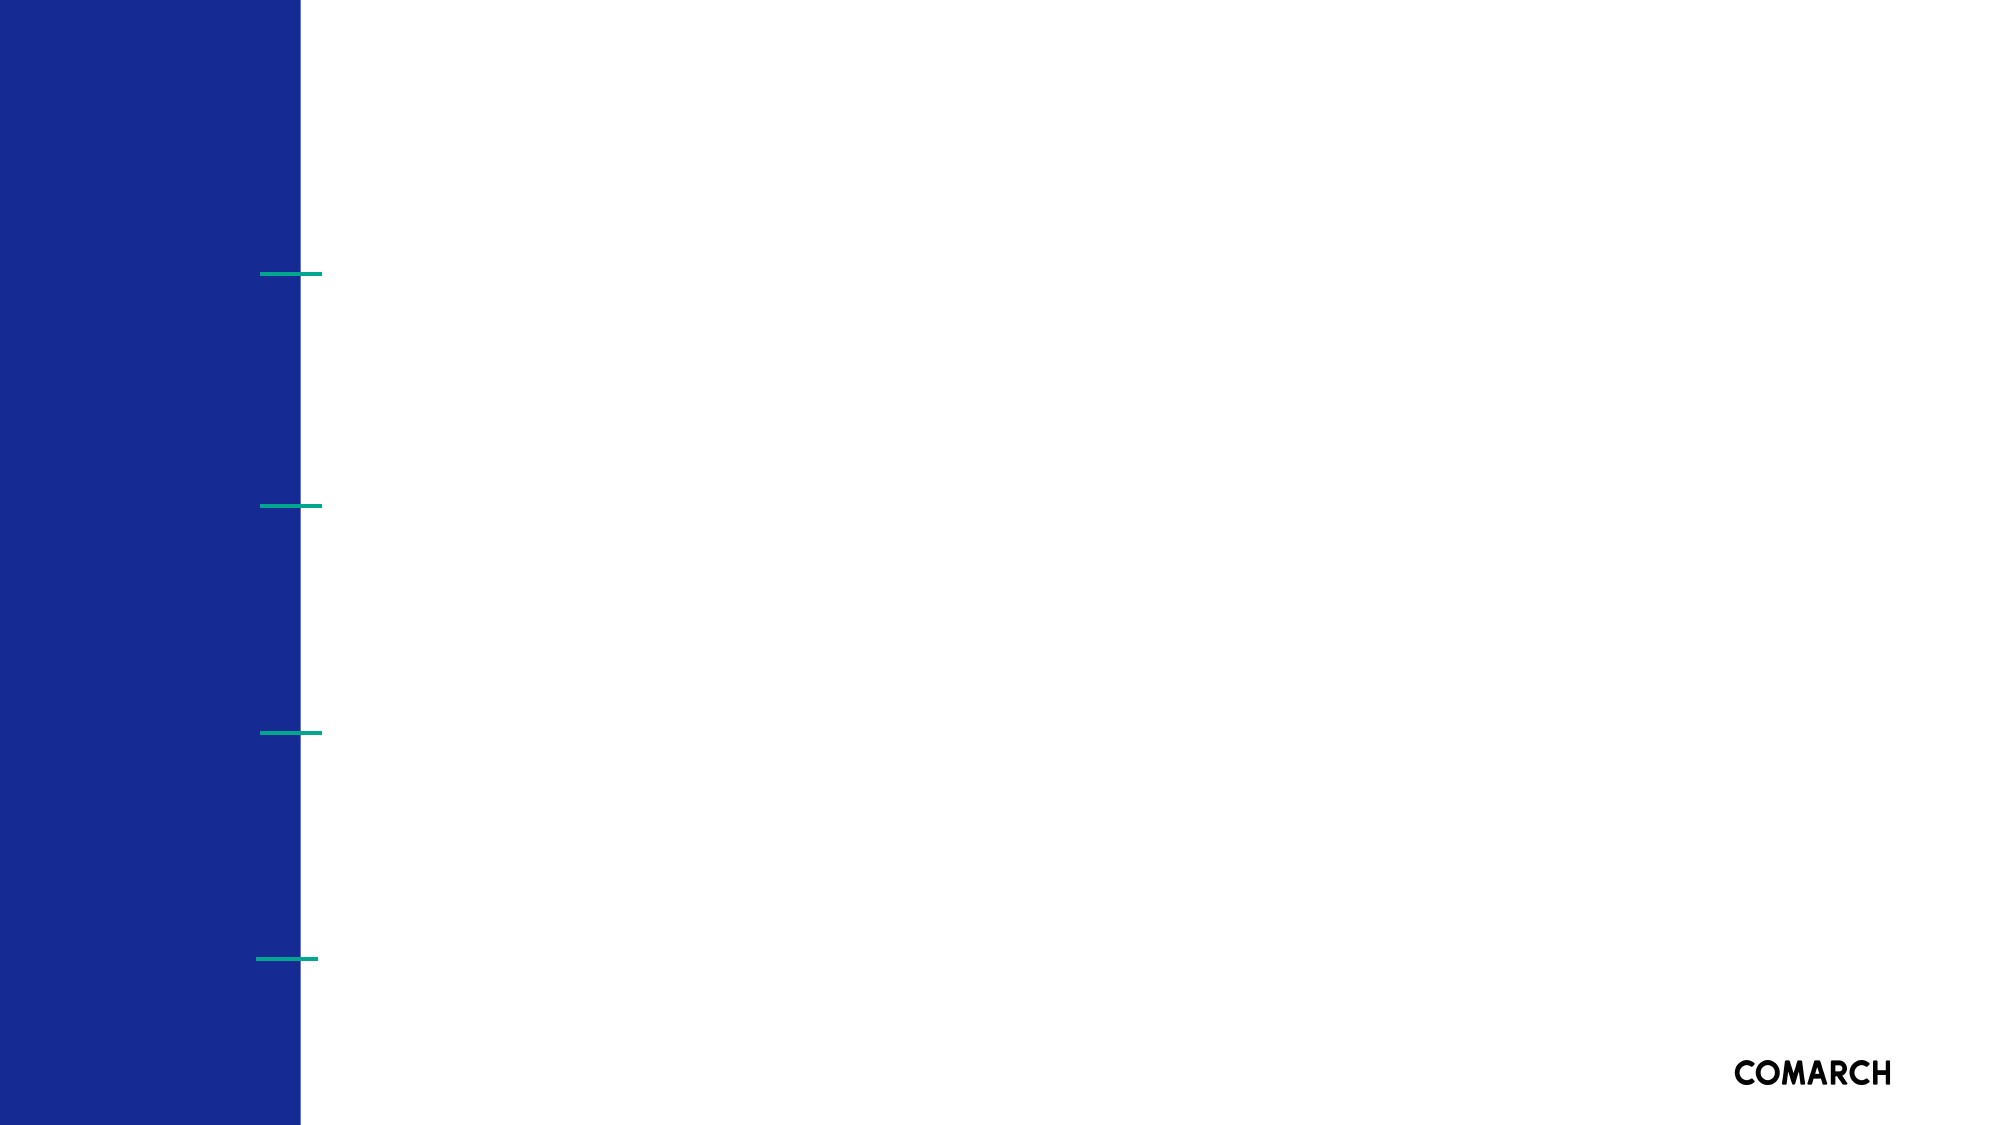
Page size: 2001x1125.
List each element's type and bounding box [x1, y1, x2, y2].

picture [1734, 1060, 1891, 1085]
